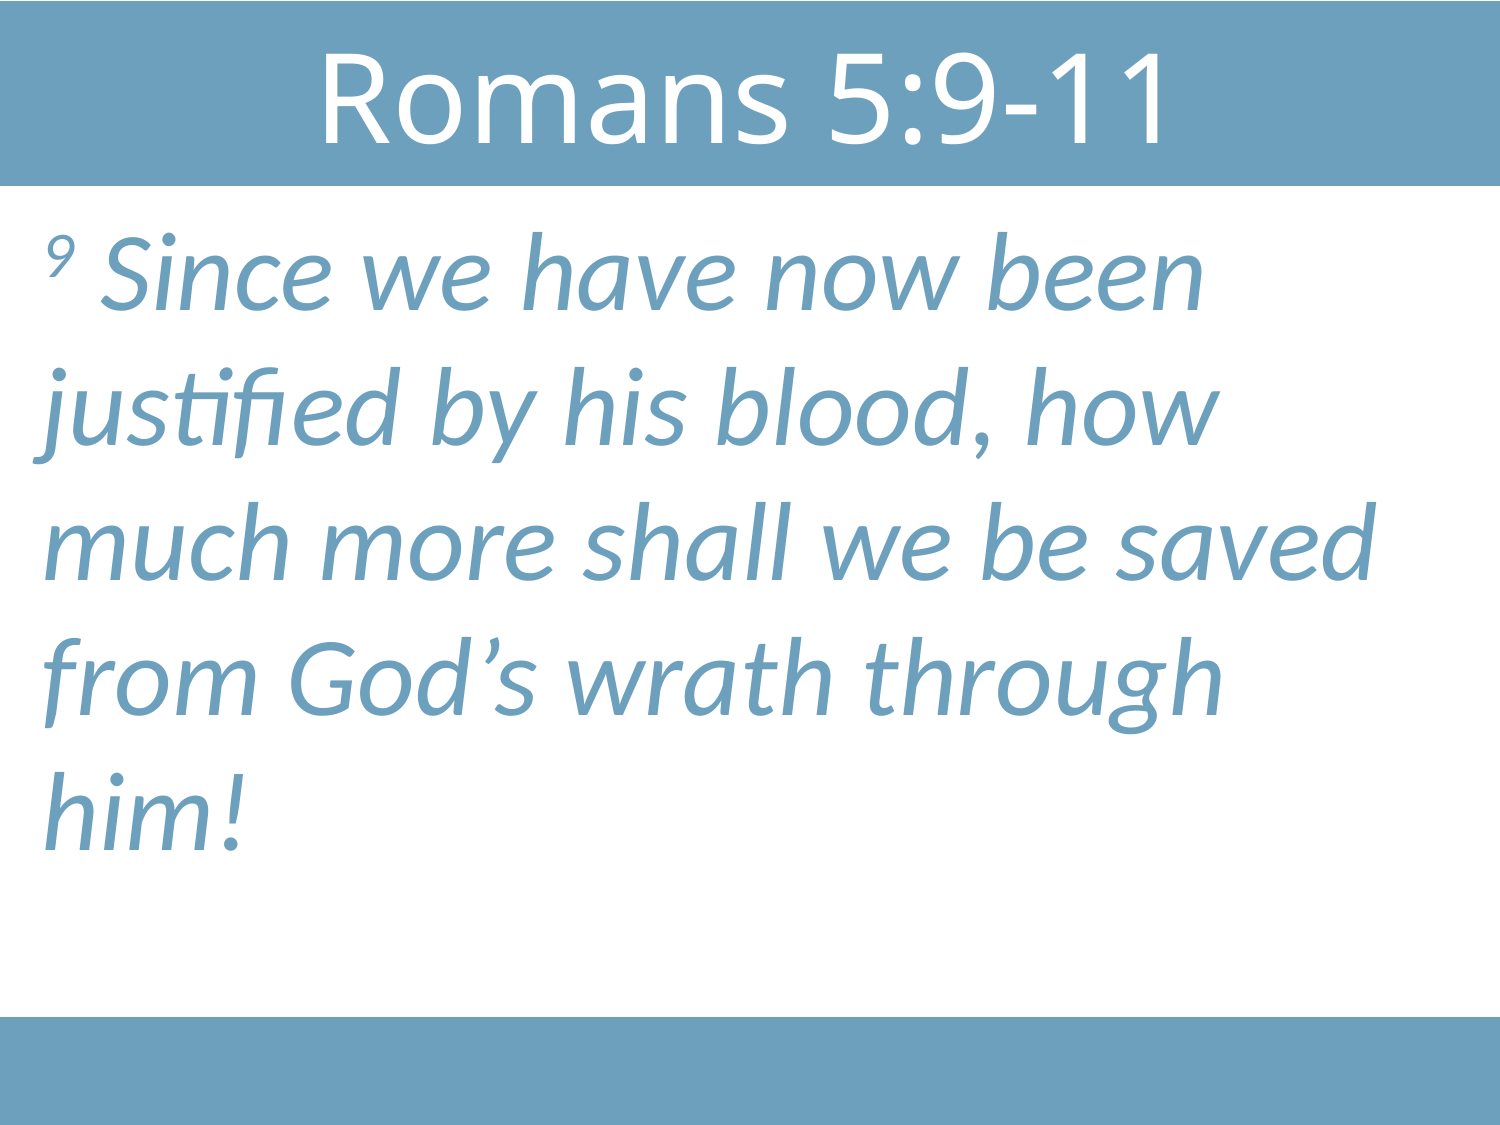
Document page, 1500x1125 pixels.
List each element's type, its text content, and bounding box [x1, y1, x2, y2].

picture [0, 1, 1500, 186]
picture [0, 1017, 1500, 1125]
text_box 9 Since we have now been justified by his blood, how much more shall we be saved from God’s wrath through him! [27, 194, 1473, 881]
